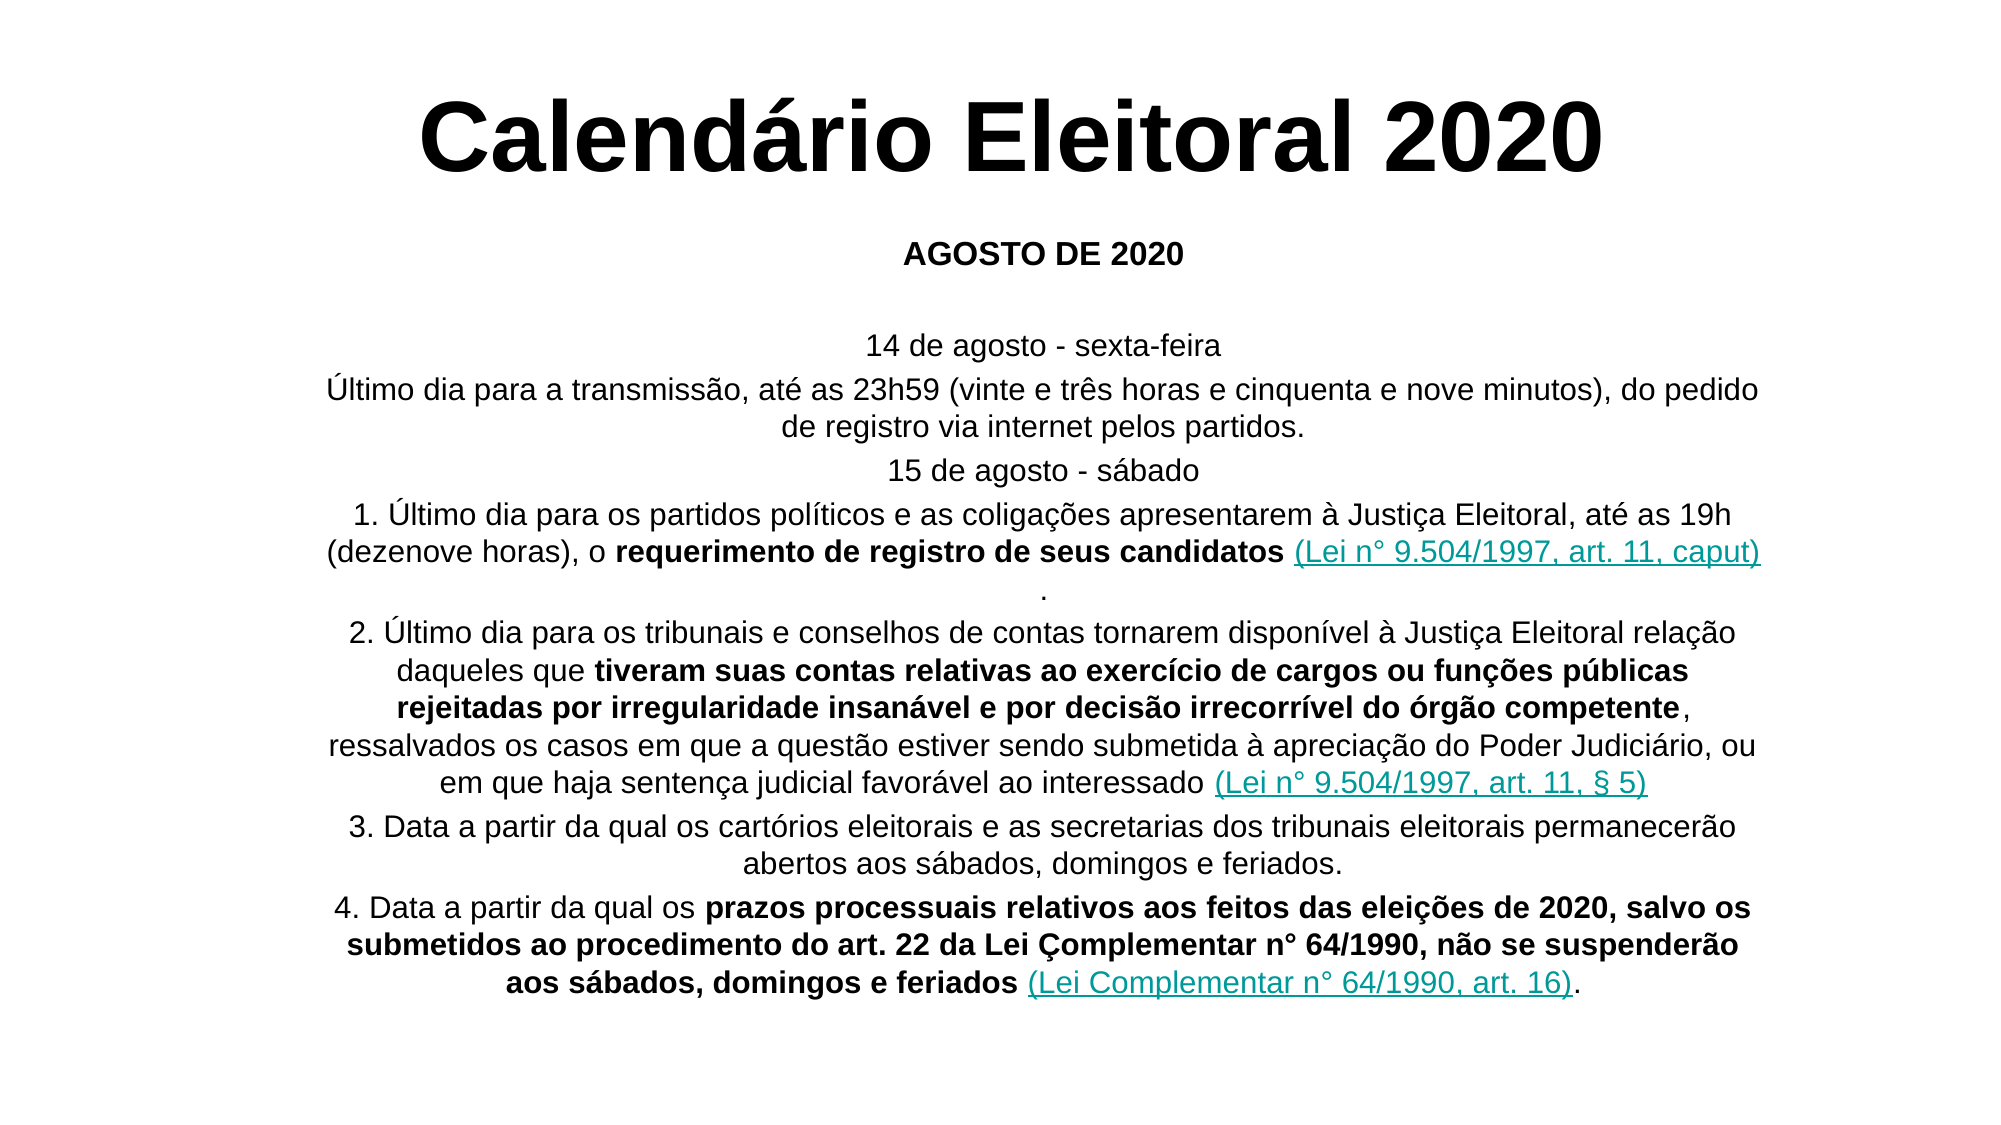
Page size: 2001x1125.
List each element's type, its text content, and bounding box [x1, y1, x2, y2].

subtitle AGOSTO DE 2020 14 de agosto - sexta-feira Último dia para a transmissão, até as 23h59 (vinte e três horas e cinquenta e nove minutos), do pedido de registro via internet pelos partidos. 15 de agosto - sábado 1. Último dia para os partidos políticos e as coligações apresentarem à Justiça Eleitoral, até as 19h (dezenove horas), o requerimento de registro de seus candidatos (Lei n° 9.504/1997, art. 11, caput). 2. Último dia para os tribunais e conselhos de contas tornarem disponível à Justiça Eleitoral relação daqueles que tiveram suas contas relativas ao exercício de cargos ou funções públicas rejeitadas por irregularidade insanável e por decisão irrecorrível do órgão competente, ressalvados os casos em que a questão estiver sendo submetida à apreciação do Poder Judiciário, ou em que haja sentença judicial favorável ao interessado (Lei n° 9.504/1997, art. 11, § 5) 3. Data a partir da qual os cartórios eleitorais e as secretarias dos tribunais eleitorais permanecerão abertos aos sábados, domingos e feriados. 4. Data a partir da qual os prazos processuais relativos aos feitos das eleições de 2020, salvo os submetidos ao procedimento do art. 22 da Lei Çomplementar n° 64/1990, não se suspenderão aos sábados, domingos e feriados (Lei Complementar n° 64/1990, art. 16). [308, 224, 1780, 900]
title Calendário Eleitoral 2020 [375, 37, 1650, 224]
